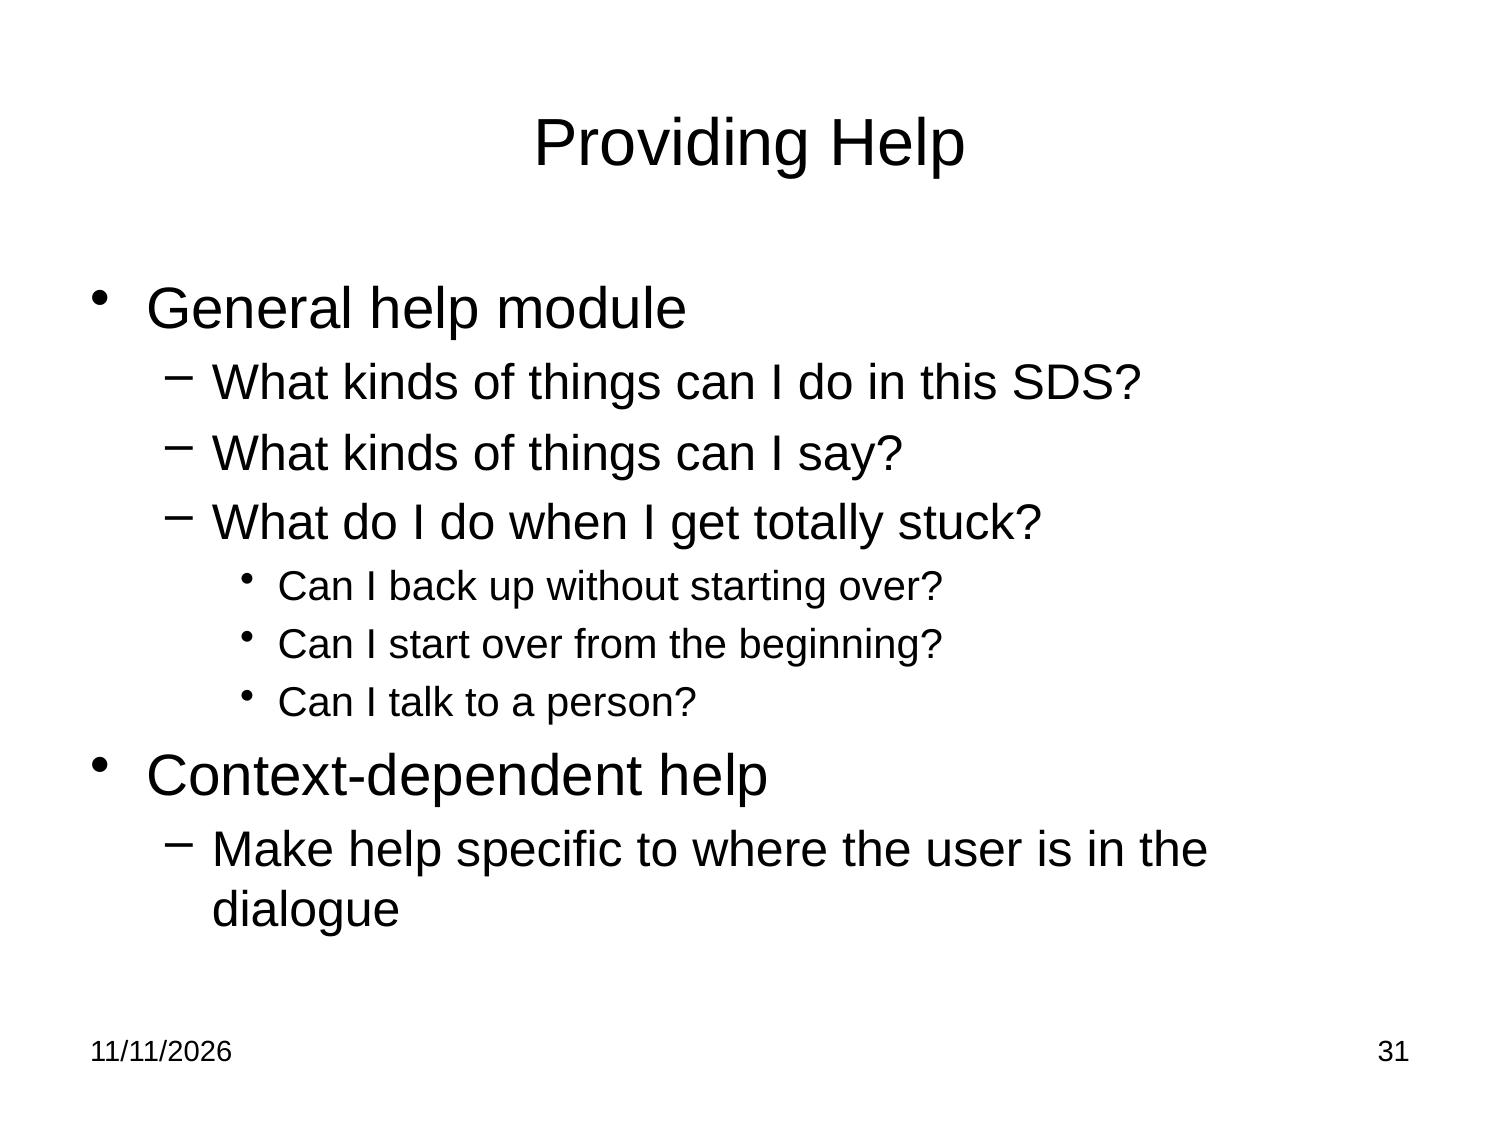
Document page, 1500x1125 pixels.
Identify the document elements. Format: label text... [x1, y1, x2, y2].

list General help module What kinds of things can I do in this SDS? What kinds of things can I say? What do I do when I get totally stuck? Can I back up without starting over? Can I start over from the beginning? Can I talk to a person? Context-dependent help Make help specific to where the user is in the dialogue [75, 262, 1425, 1005]
slide_number 31 [1074, 1024, 1425, 1103]
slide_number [75, 1024, 425, 1103]
title Providing Help [75, 45, 1425, 233]
